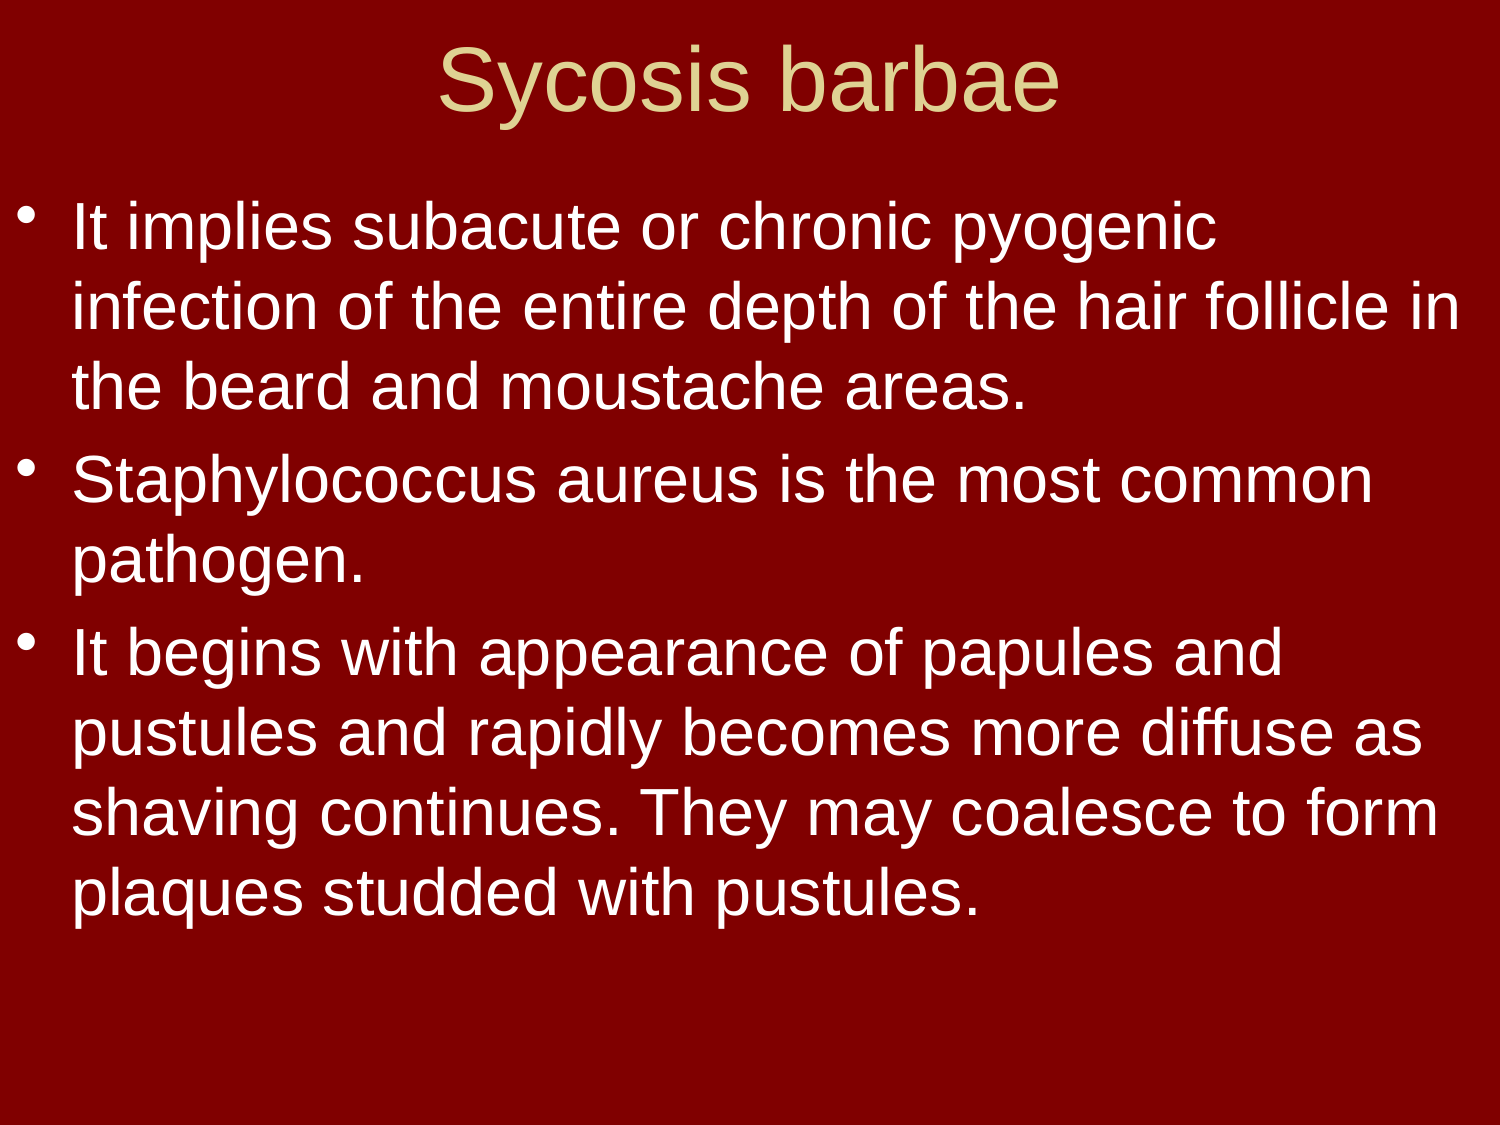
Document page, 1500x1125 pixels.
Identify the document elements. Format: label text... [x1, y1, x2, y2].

title Sycosis barbae [75, 0, 1425, 150]
list It implies subacute or chronic pyogenic infection of the entire depth of the hair follicle in the beard and moustache areas. Staphylococcus aureus is the most common pathogen. It begins with appearance of papules and pustules and rapidly becomes more diffuse as shaving continues. They may coalesce to form plaques studded with pustules. [0, 174, 1500, 1125]
